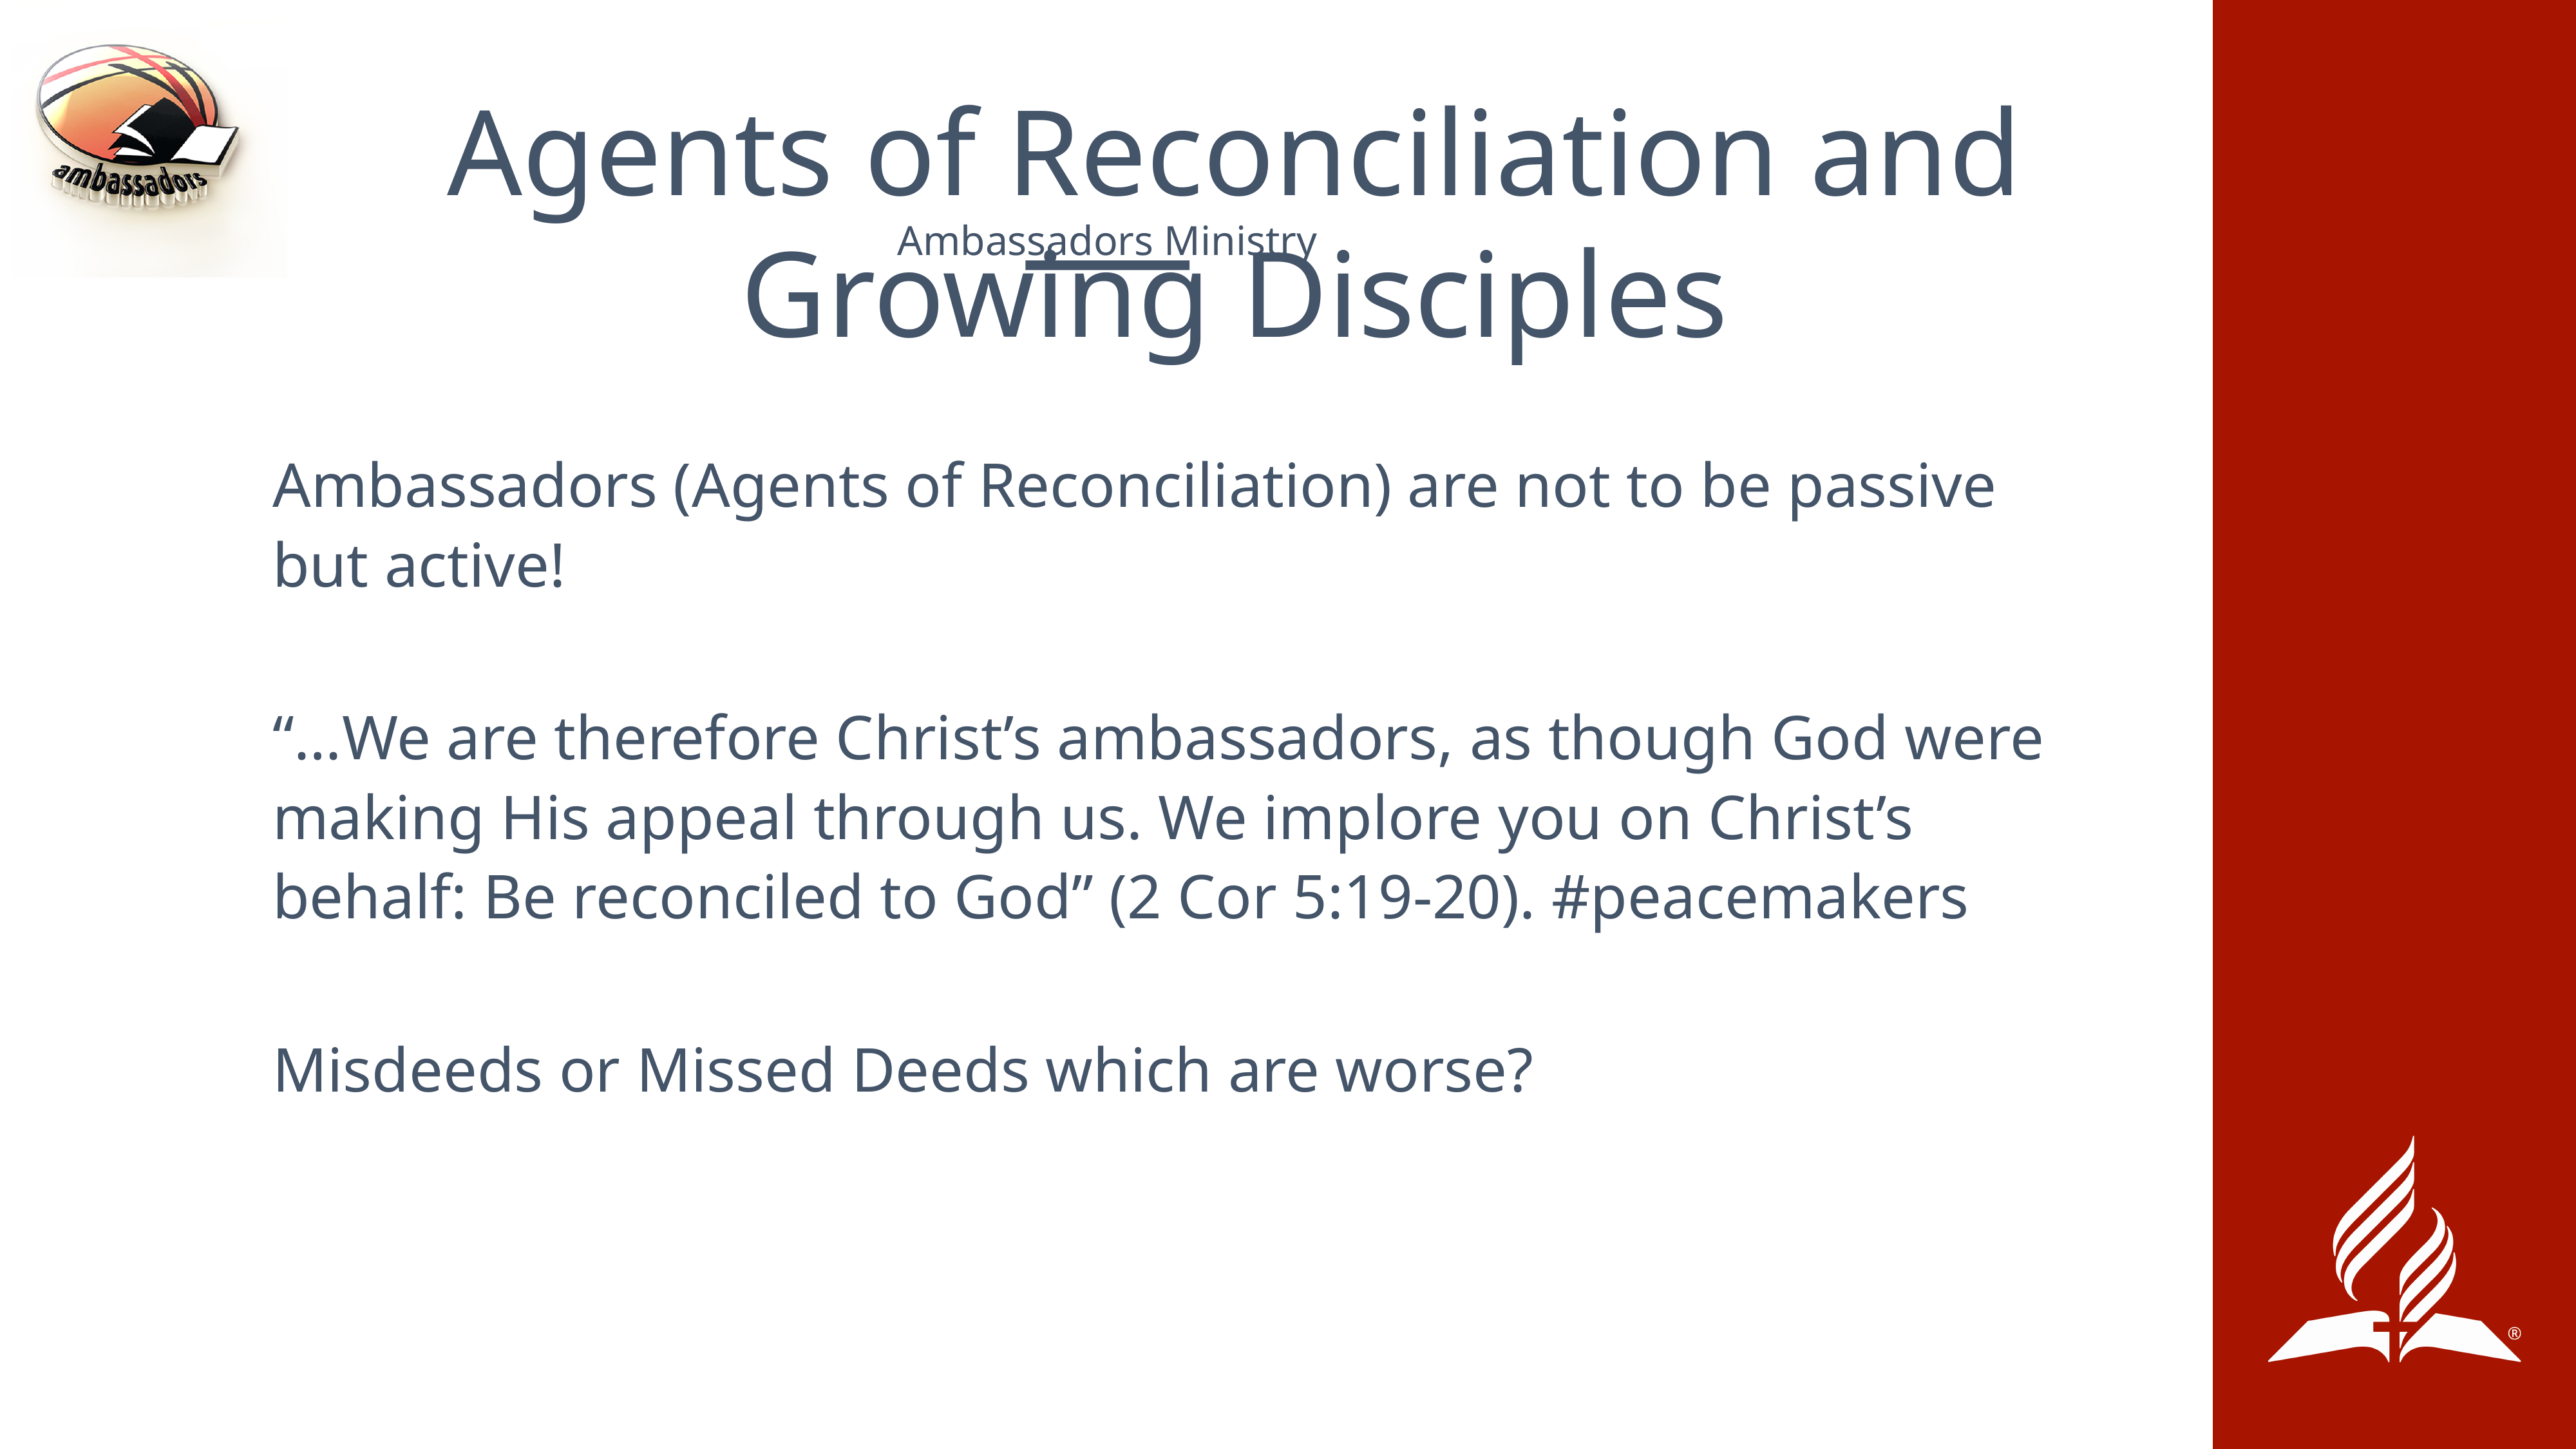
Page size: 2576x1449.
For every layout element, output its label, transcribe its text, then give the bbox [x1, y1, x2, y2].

text_box Ambassadors Ministry [886, 193, 1330, 275]
text_box Agents of Reconciliation and Growing Disciples [326, 73, 2143, 366]
text_box [2213, 0, 2576, 1449]
picture [2245, 1100, 2544, 1399]
text_box Ambassadors (Agents of Reconciliation) are not to be passive but active! “…We are therefore Christ’s ambassadors, as though God were making His appeal through us. We implore you on Christ’s behalf: Be reconciled to God” (2 Cor 5:19-20). #peacemakers Misdeeds or Missed Deeds which are worse? [261, 428, 2118, 1202]
picture [0, 0, 288, 278]
